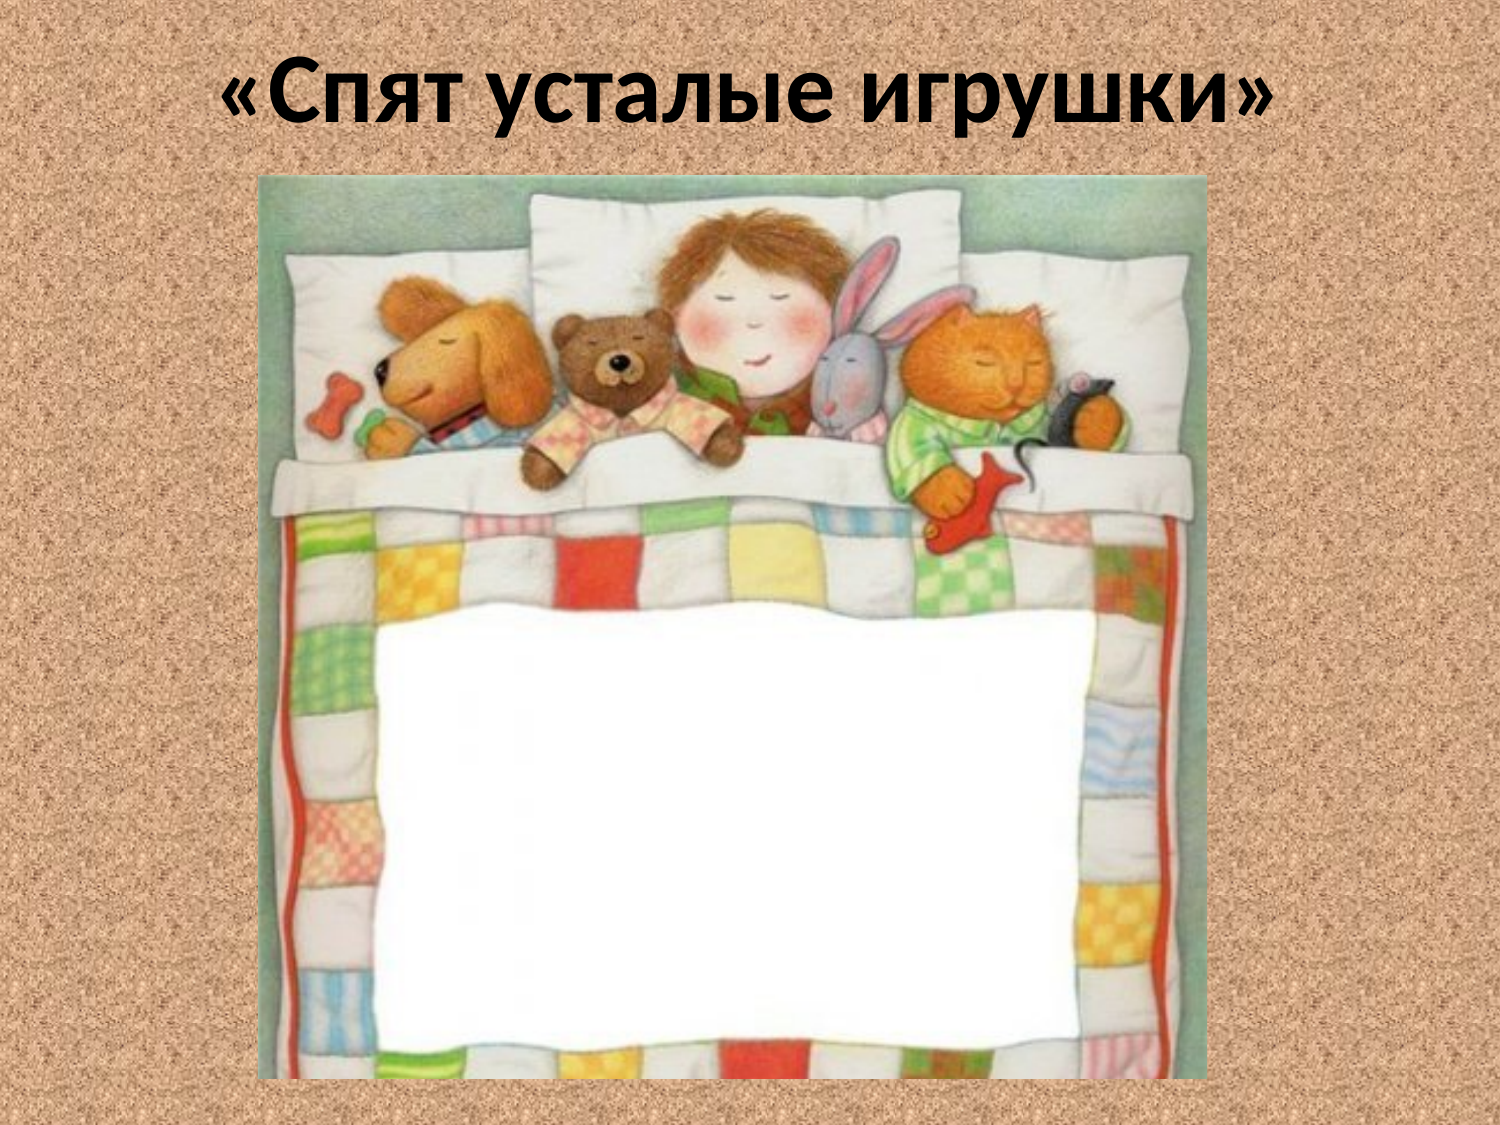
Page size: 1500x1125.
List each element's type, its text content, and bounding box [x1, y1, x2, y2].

title «Спят усталые игрушки» [75, 0, 1425, 164]
picture [257, 175, 1208, 1079]
